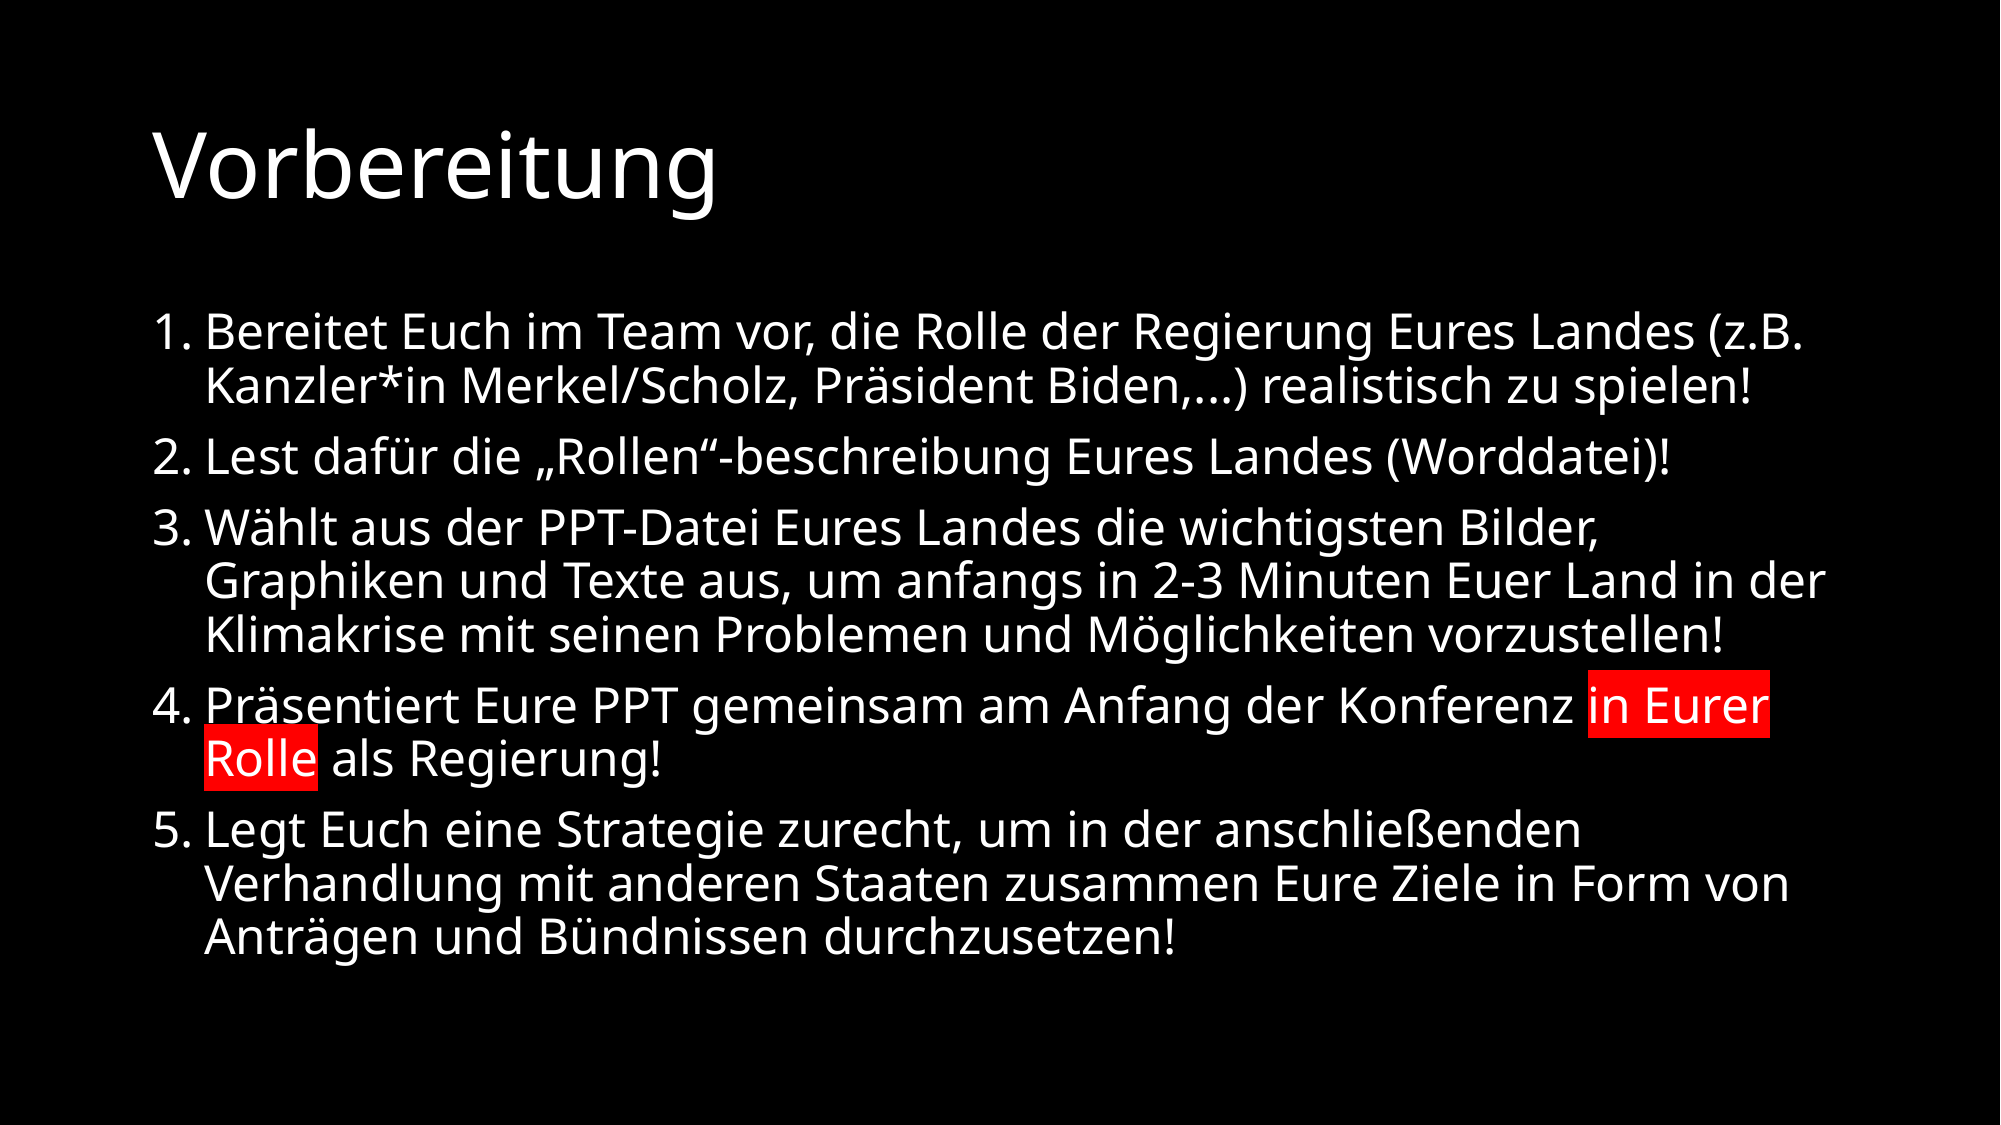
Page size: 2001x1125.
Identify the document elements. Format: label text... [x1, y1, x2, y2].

list Bereitet Euch im Team vor, die Rolle der Regierung Eures Landes (z.B. Kanzler*in Merkel/Scholz, Präsident Biden,...) realistisch zu spielen! Lest dafür die „Rollen“-beschreibung Eures Landes (Worddatei)! Wählt aus der PPT-Datei Eures Landes die wichtigsten Bilder, Graphiken und Texte aus, um anfangs in 2-3 Minuten Euer Land in der Klimakrise mit seinen Problemen und Möglichkeiten vorzustellen! Präsentiert Eure PPT gemeinsam am Anfang der Konferenz in Eurer Rolle als Regierung! Legt Euch eine Strategie zurecht, um in der anschließenden Verhandlung mit anderen Staaten zusammen Eure Ziele in Form von Anträgen und Bündnissen durchzusetzen! [137, 299, 1863, 1014]
title Vorbereitung [137, 59, 1863, 278]
